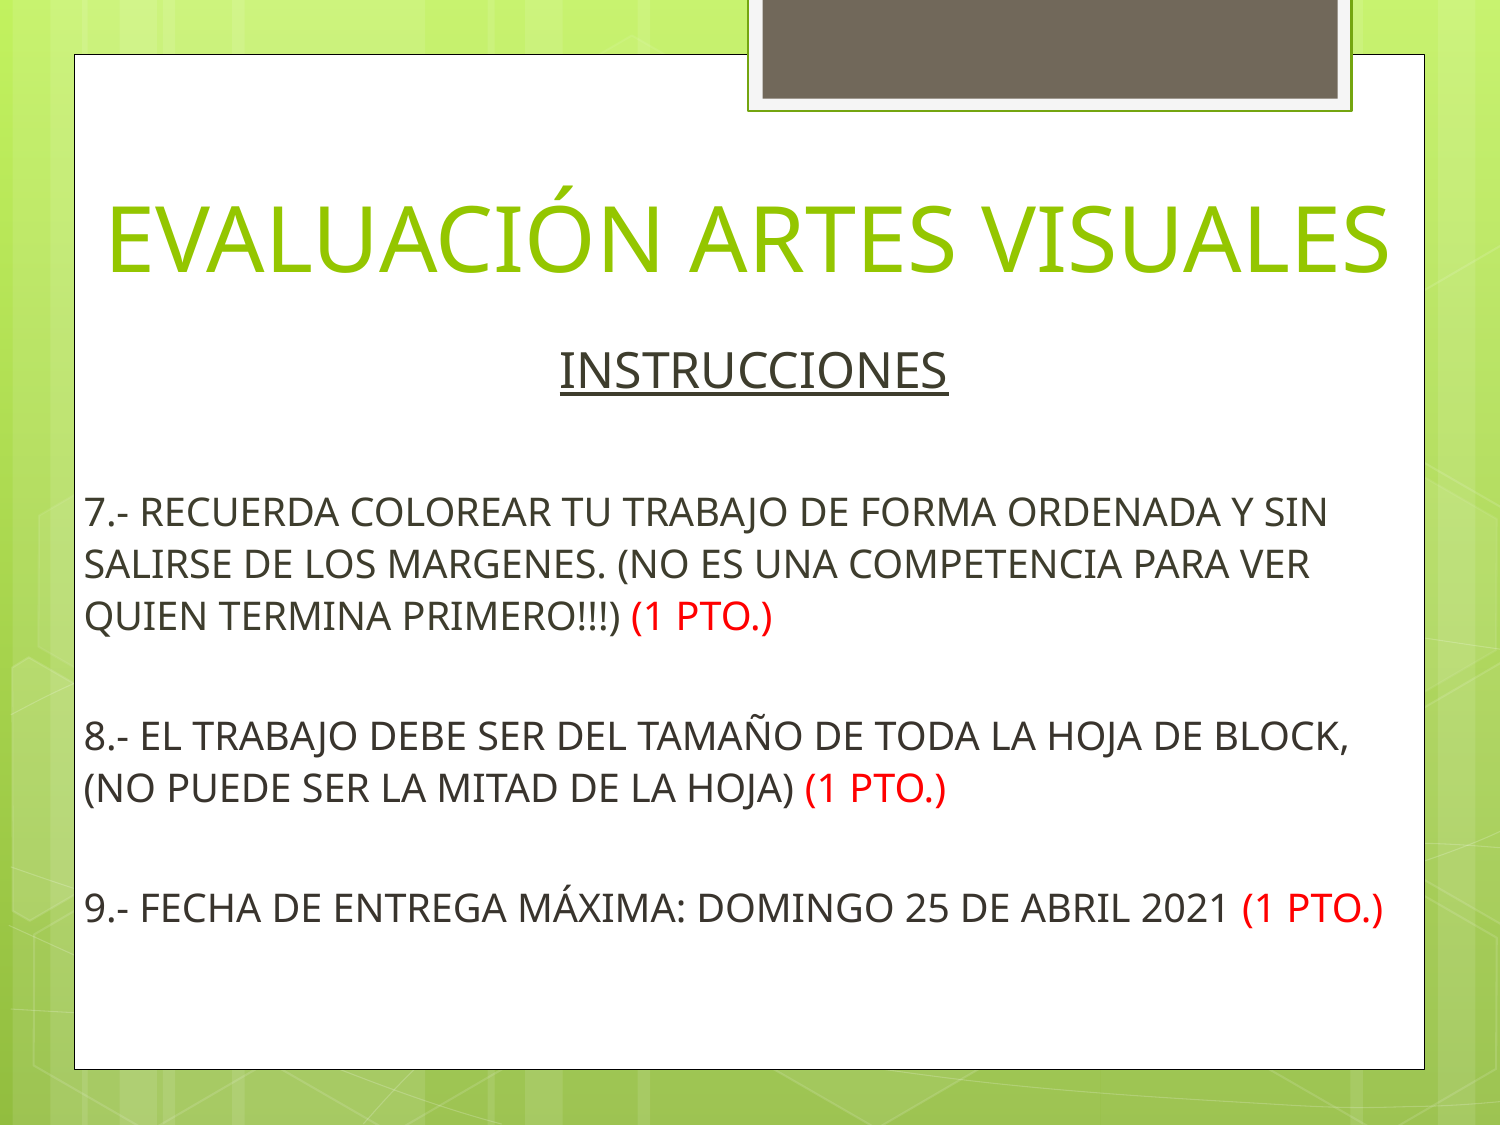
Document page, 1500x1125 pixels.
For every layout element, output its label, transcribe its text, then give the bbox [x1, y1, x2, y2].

title EVALUACIÓN ARTES VISUALES [57, 111, 1440, 299]
list INSTRUCCIONES 7.- RECUERDA COLOREAR TU TRABAJO DE FORMA ORDENADA Y SIN SALIRSE DE LOS MARGENES. (NO ES UNA COMPETENCIA PARA VER QUIEN TERMINA PRIMERO!!!) (1 PTO.) 8.- EL TRABAJO DEBE SER DEL TAMAÑO DE TODA LA HOJA DE BLOCK, (NO PUEDE SER LA MITAD DE LA HOJA) (1 PTO.) 9.- FECHA DE ENTREGA MÁXIMA: DOMINGO 25 DE ABRIL 2021 (1 PTO.) [57, 330, 1440, 1063]
